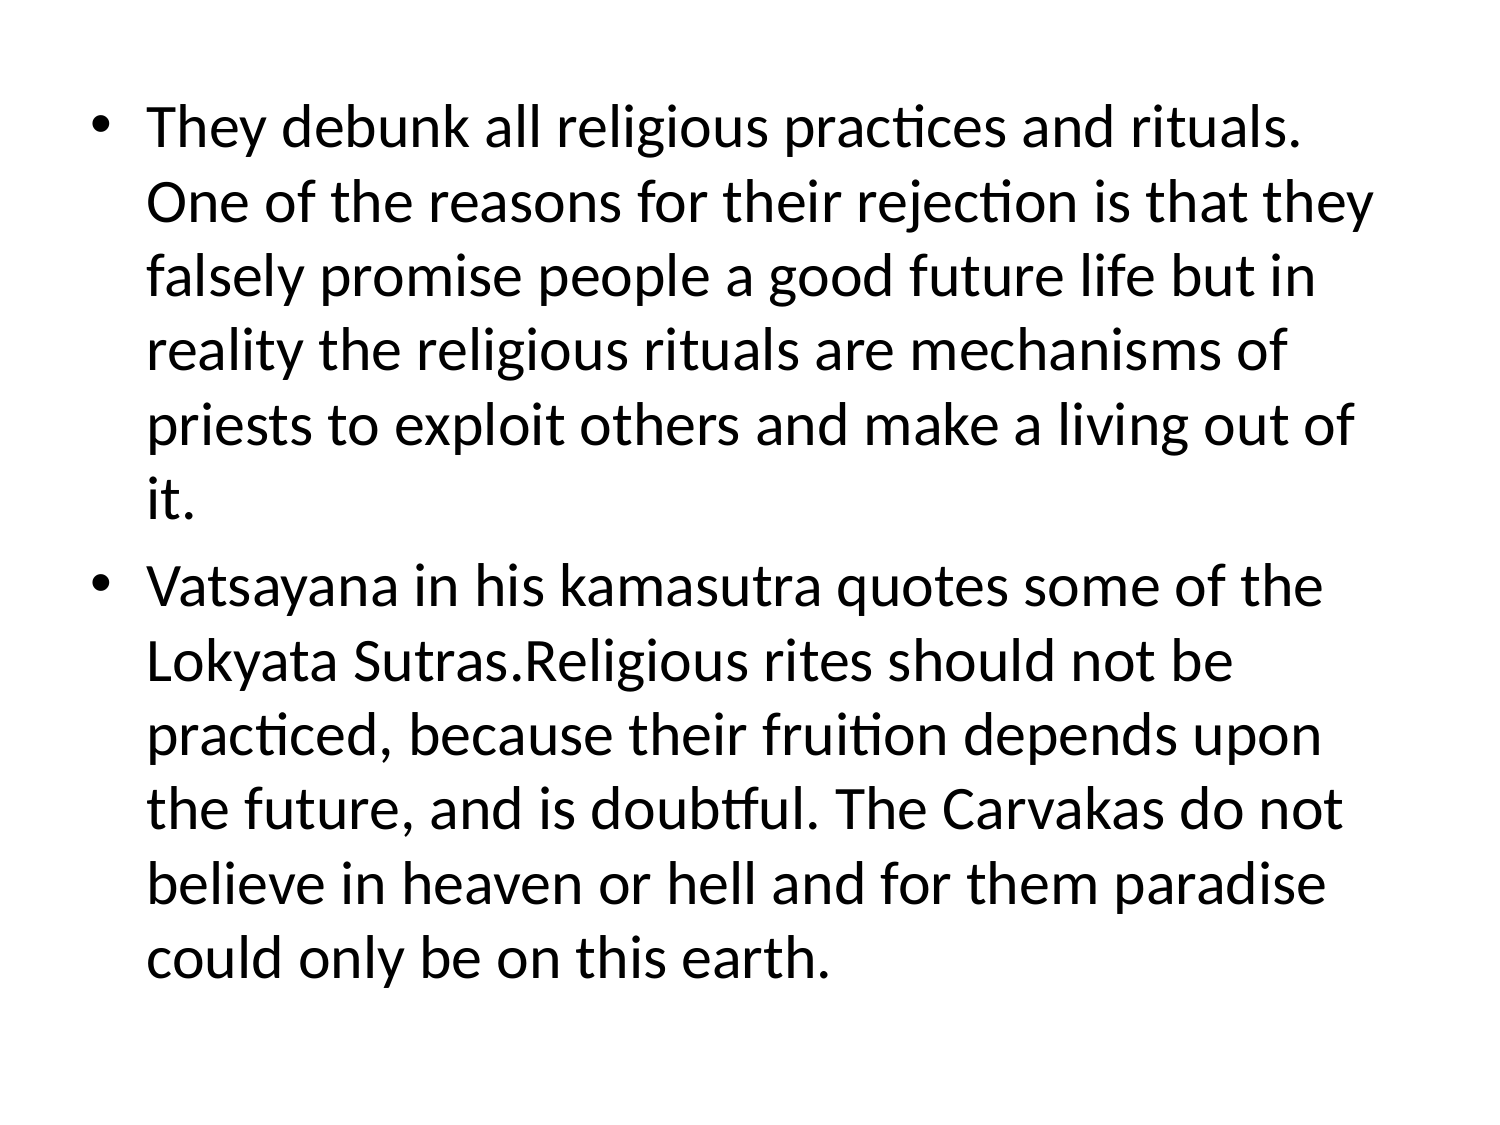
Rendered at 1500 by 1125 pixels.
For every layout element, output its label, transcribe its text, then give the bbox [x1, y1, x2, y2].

list They debunk all religious practices and rituals. One of the reasons for their rejection is that they falsely promise people a good future life but in reality the religious rituals are mechanisms of priests to exploit others and make a living out of it. Vatsayana in his kamasutra quotes some of the Lokyata Sutras.Religious rites should not be practiced, because their fruition depends upon the future, and is doubtful. The Carvakas do not believe in heaven or hell and for them paradise could only be on this earth. [75, 78, 1425, 1005]
